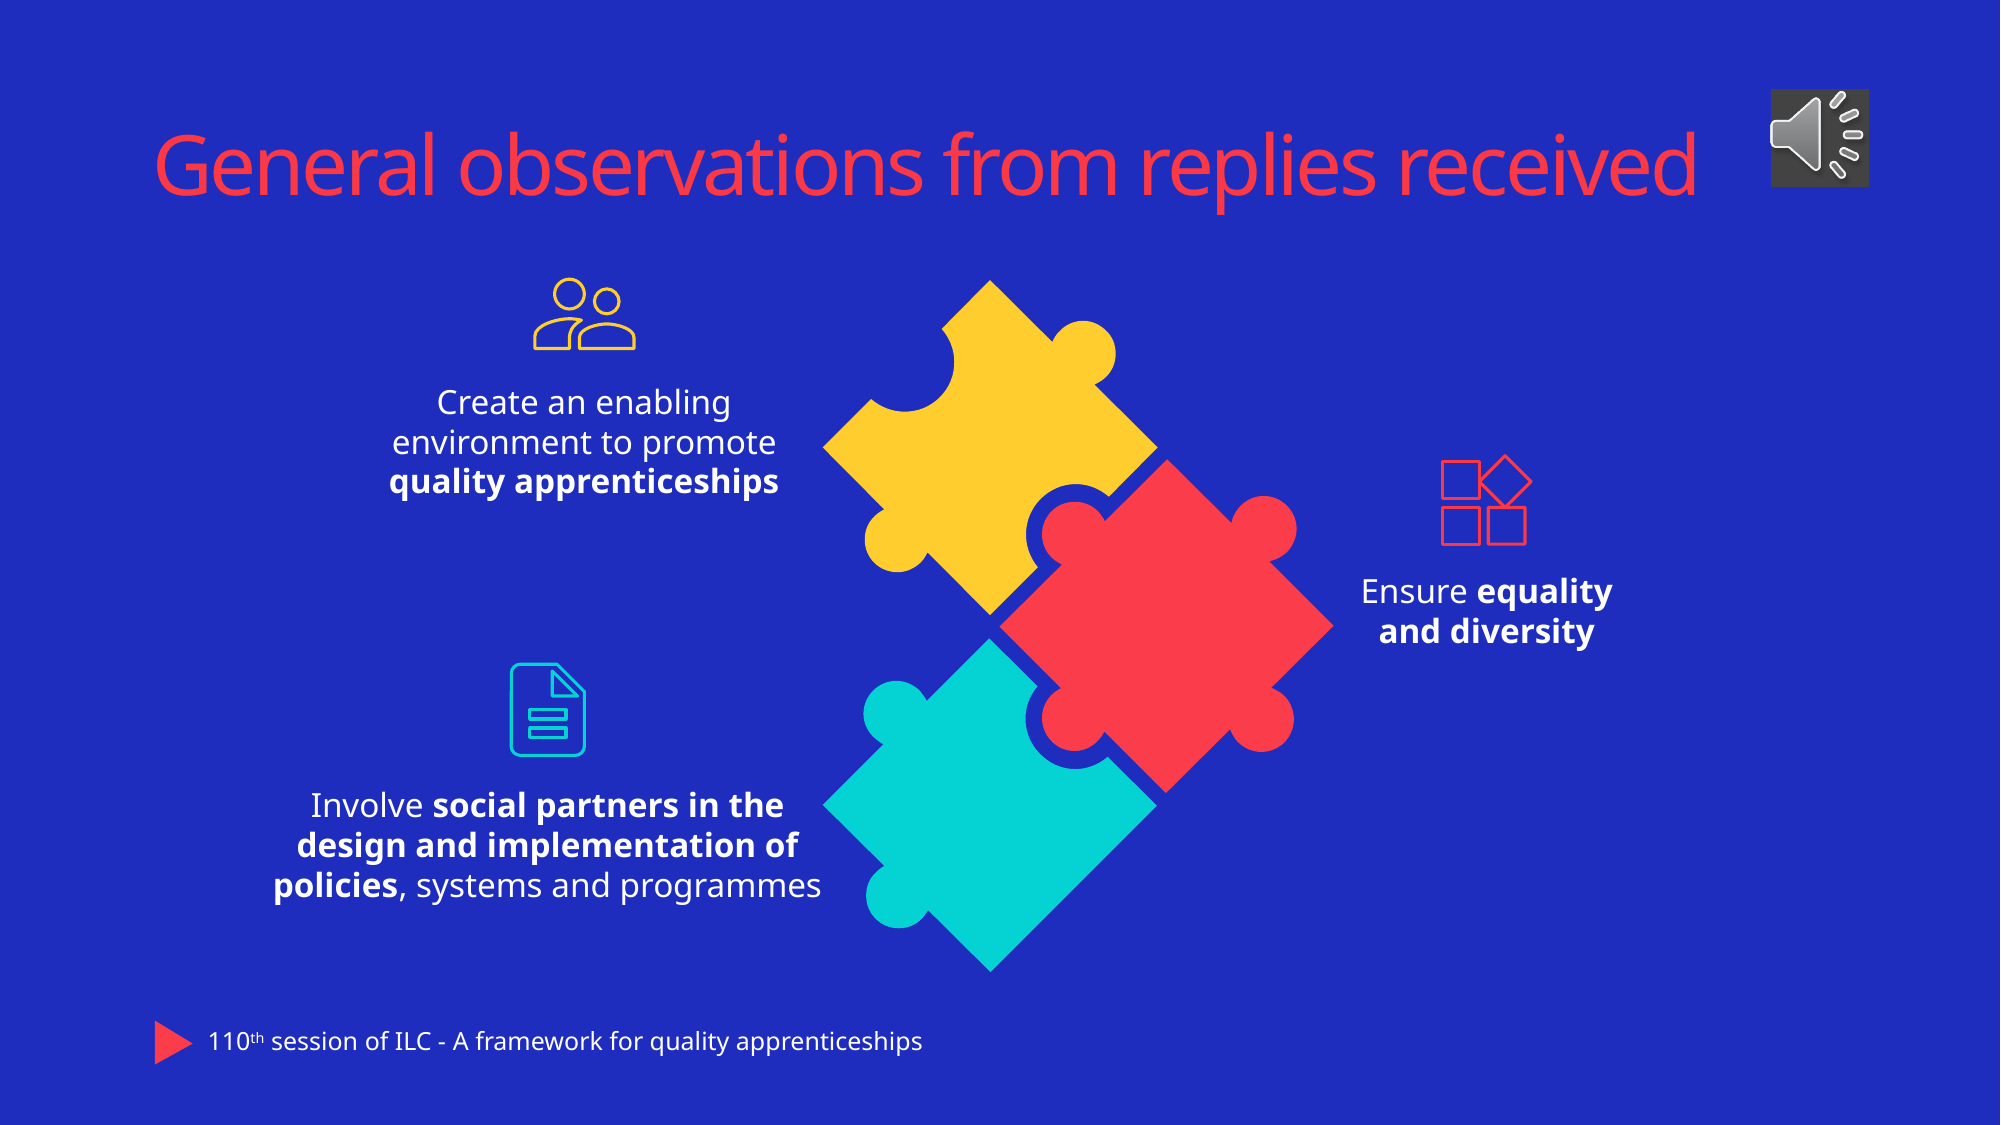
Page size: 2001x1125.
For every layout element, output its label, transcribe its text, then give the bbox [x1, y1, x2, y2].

text_box [997, 457, 1319, 795]
text_box General observations from replies received [137, 105, 1720, 232]
text_box Create an enabling environment to promote quality apprenticeships [357, 373, 812, 508]
text_box [1442, 455, 1532, 545]
text_box [594, 288, 620, 314]
picture [1769, 87, 1870, 188]
text_box Ensure equality and diversity [1319, 562, 1654, 657]
text_box [153, 1018, 195, 1067]
text_box 110th session of ILC - A framework for quality apprenticeships [192, 1003, 1048, 1083]
text_box [511, 664, 585, 756]
text_box [579, 323, 634, 349]
text_box Involve social partners in the design and implementation of policies, systems and programmes [254, 776, 842, 912]
text_box [821, 278, 1160, 617]
text_box [534, 318, 582, 349]
text_box [554, 279, 585, 309]
text_box [842, 636, 1159, 974]
